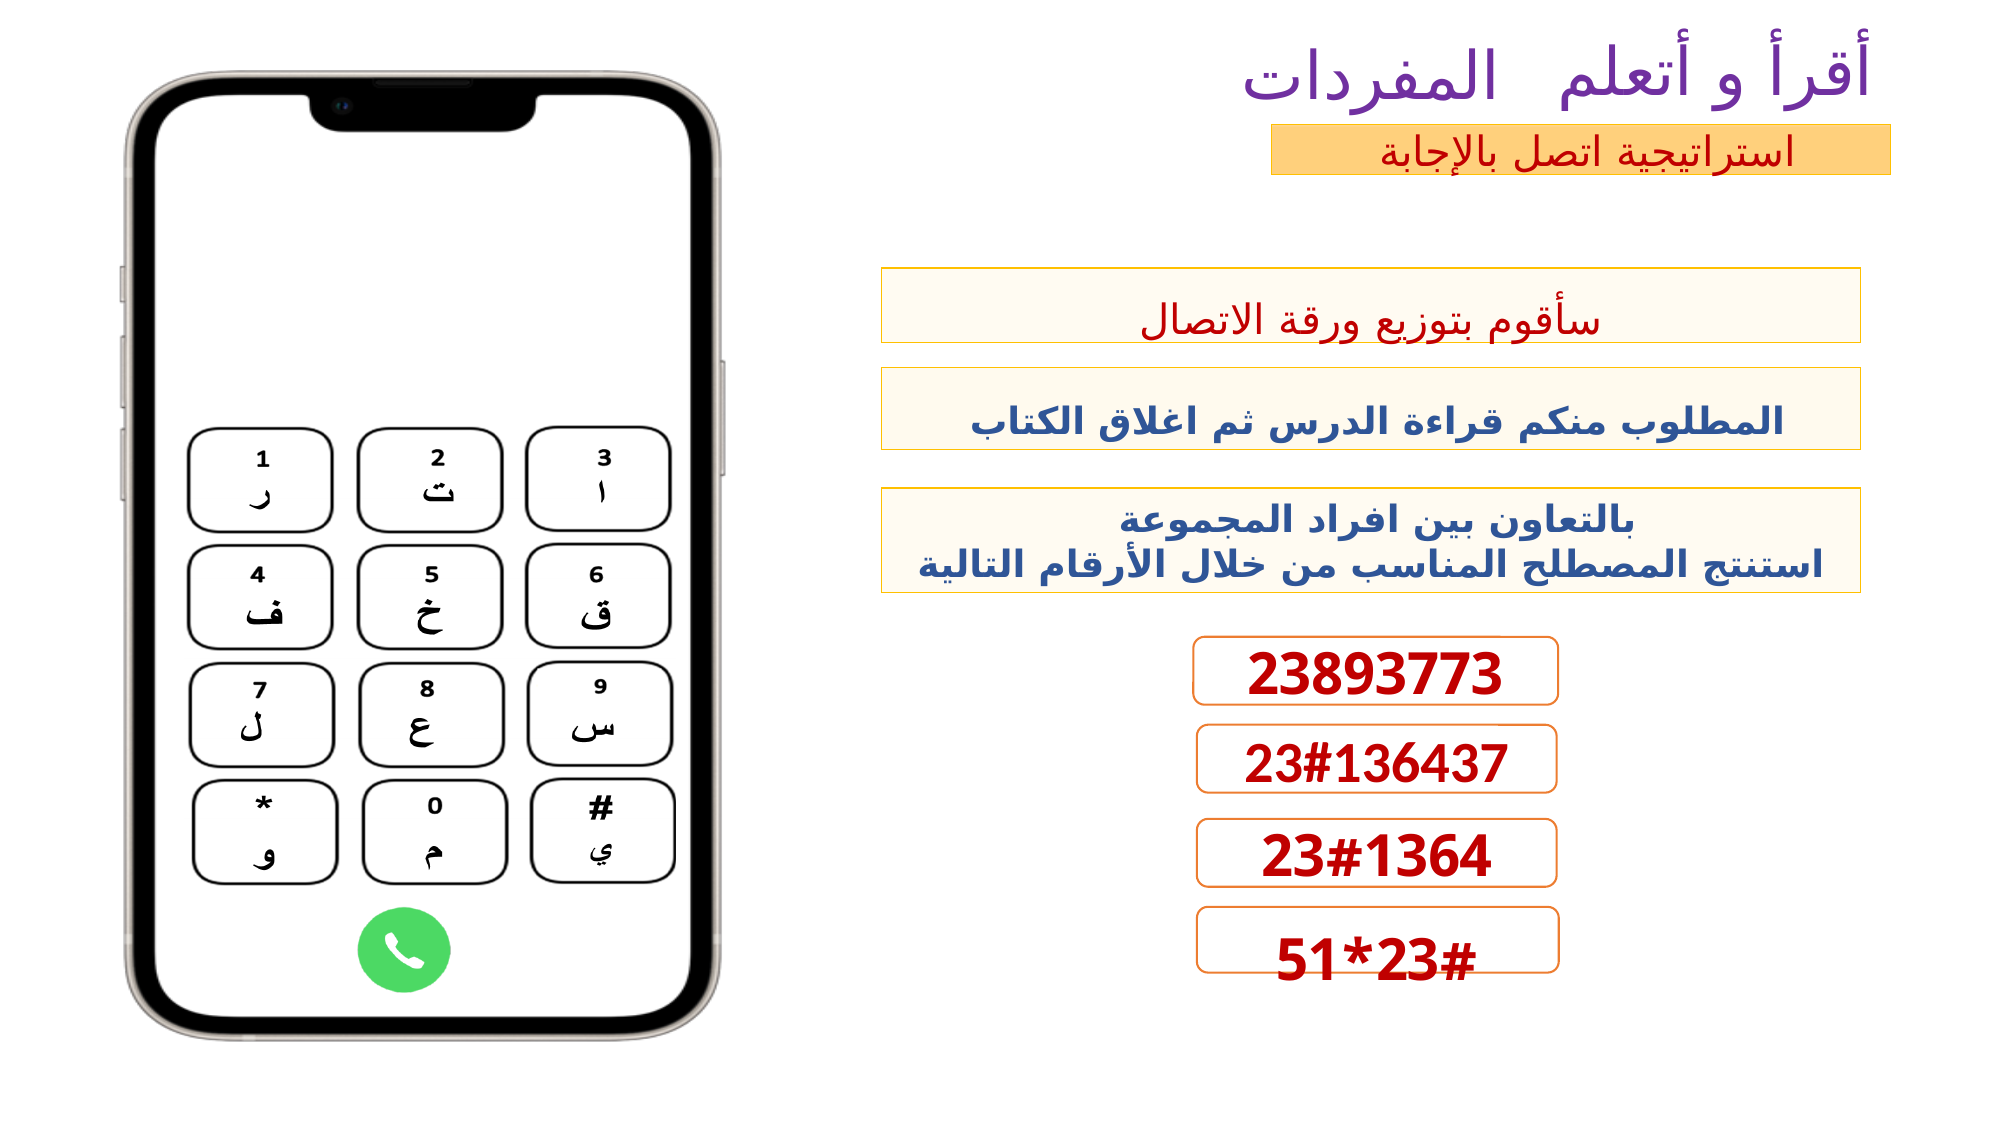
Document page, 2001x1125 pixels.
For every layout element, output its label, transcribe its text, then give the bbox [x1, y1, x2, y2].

text_box 23#*51 [1195, 905, 1560, 974]
text_box 23893773 [1192, 635, 1560, 706]
text_box أقرأ و أتعلم [1462, 29, 1948, 110]
text_box 23#1364 [1195, 817, 1558, 888]
text_box استراتيجية اتصل بالإجابة [1271, 124, 1891, 175]
text_box 23#136437 [1195, 723, 1558, 794]
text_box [117, 69, 729, 1086]
text_box بالتعاون بين افراد المجموعة استنتج المصطلح المناسب من خلال الأرقام التالية [881, 487, 1861, 593]
text_box سأقوم بتوزيع ورقة الاتصال [881, 267, 1861, 343]
text_box المفردات [1233, 33, 1510, 114]
text_box المطلوب منكم قراءة الدرس ثم اغلاق الكتاب [881, 367, 1861, 450]
